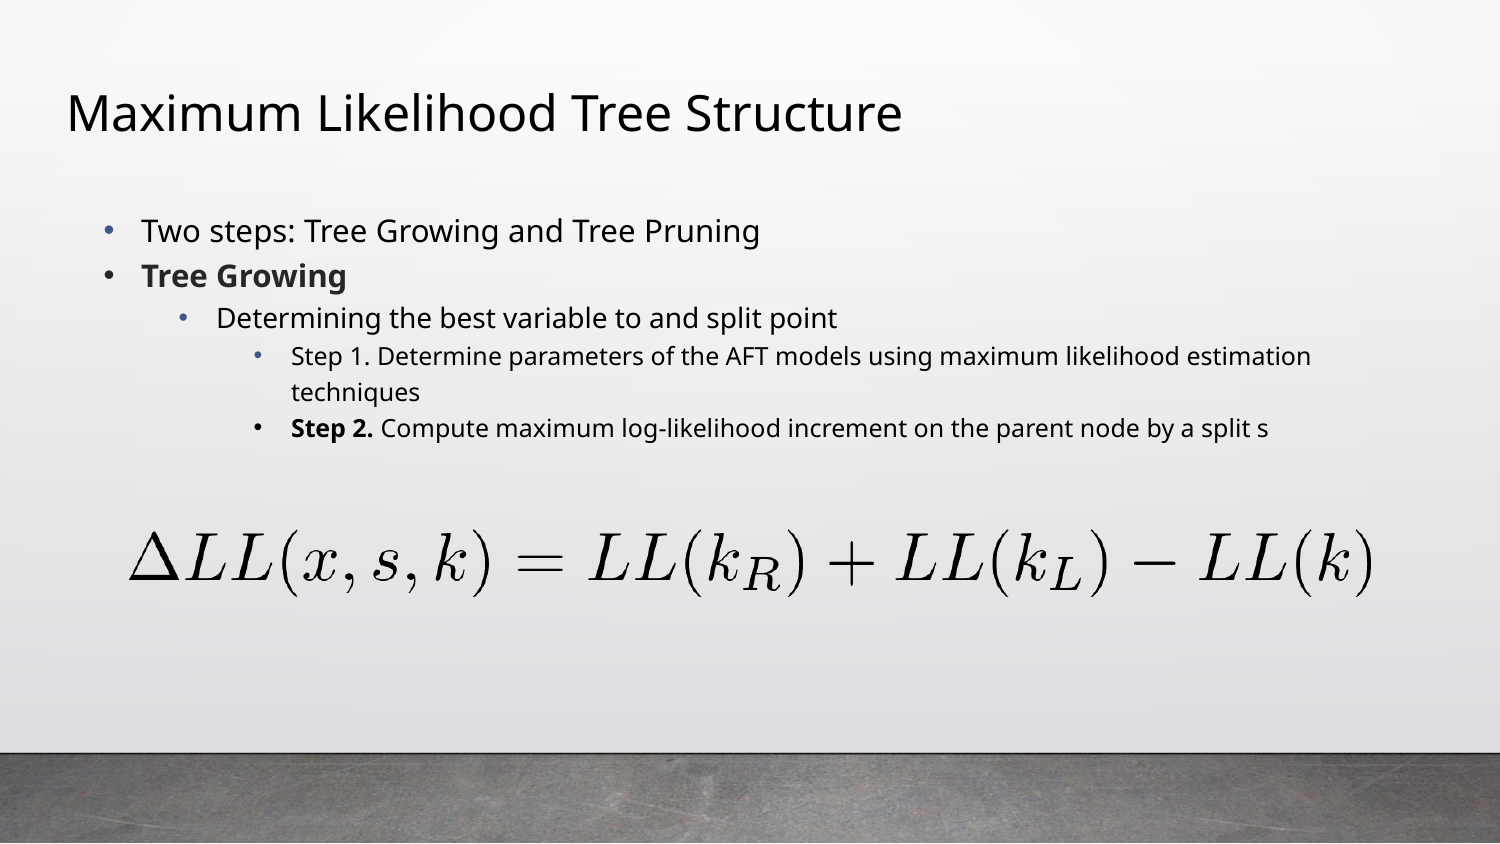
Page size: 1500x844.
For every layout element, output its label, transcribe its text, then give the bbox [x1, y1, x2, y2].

title Maximum Likelihood Tree Structure [51, 72, 1449, 167]
picture [0, 753, 1500, 843]
list Two steps: Tree Growing and Tree Pruning Tree Growing Determining the best variable to and split point Step 1. Determine parameters of the AFT models using maximum likelihood estimation techniques Step 2. Compute maximum log-likelihood increment on the parent node by a split s [51, 189, 1449, 750]
picture [128, 528, 1372, 598]
